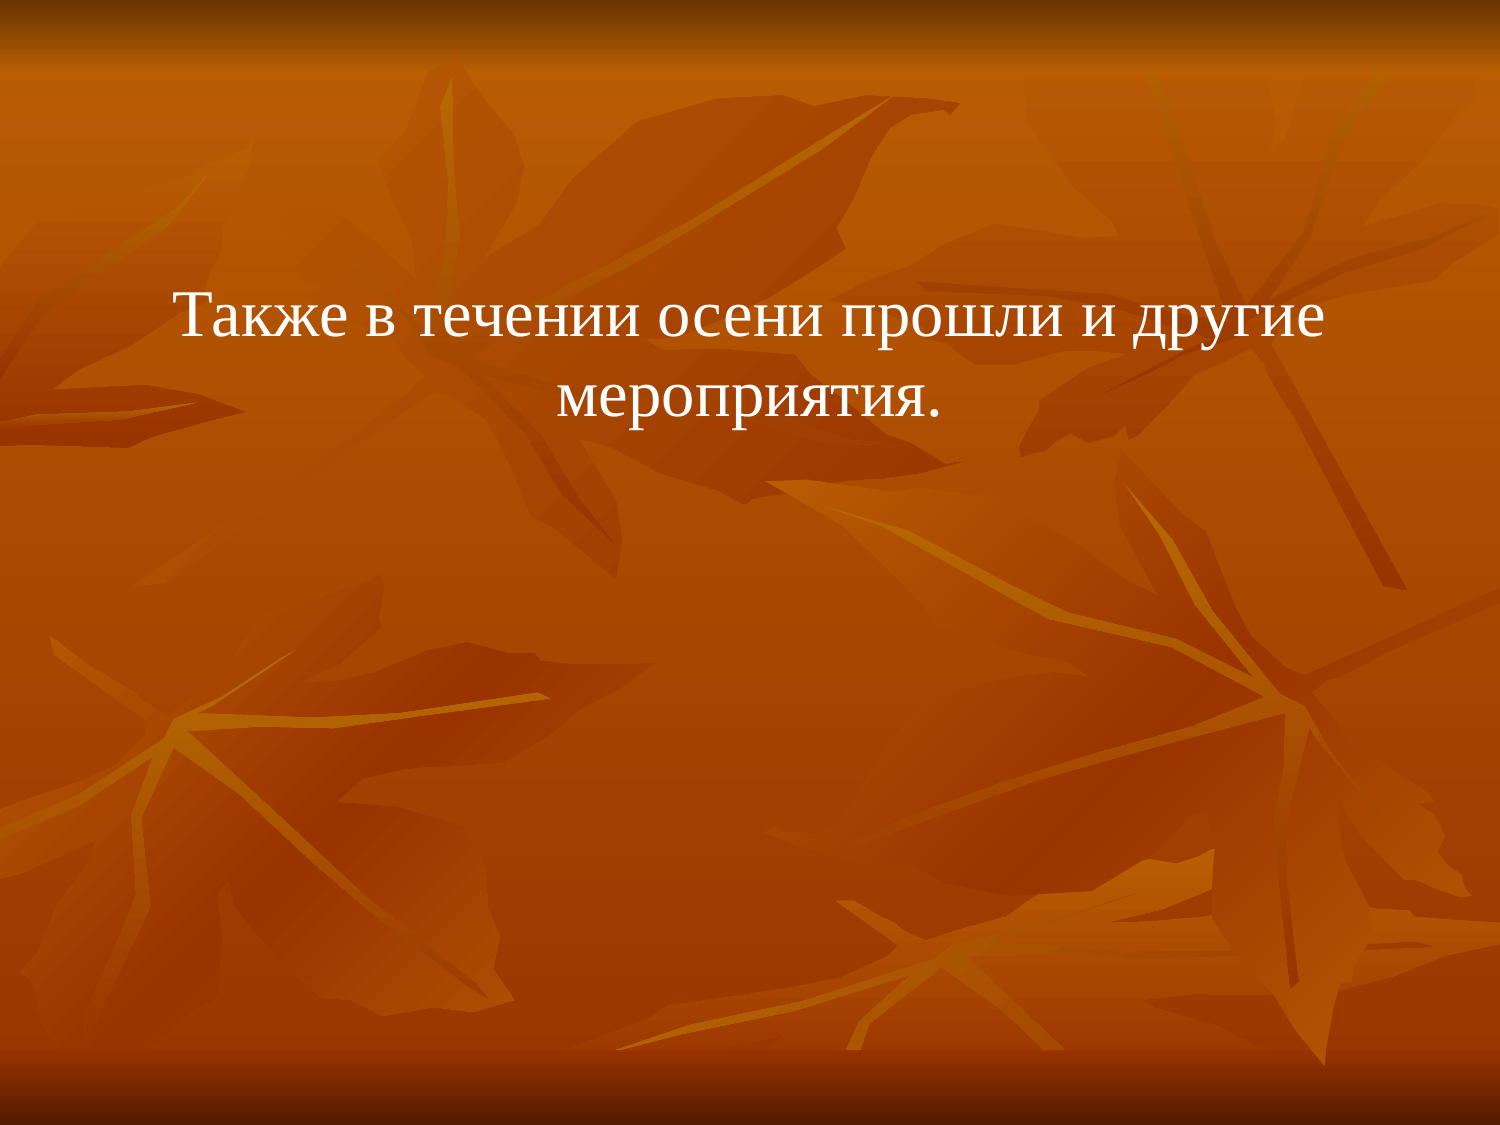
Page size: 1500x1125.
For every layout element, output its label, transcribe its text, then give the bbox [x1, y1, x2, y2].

list Также в течении осени прошли и другие мероприятия. [74, 262, 1426, 1006]
